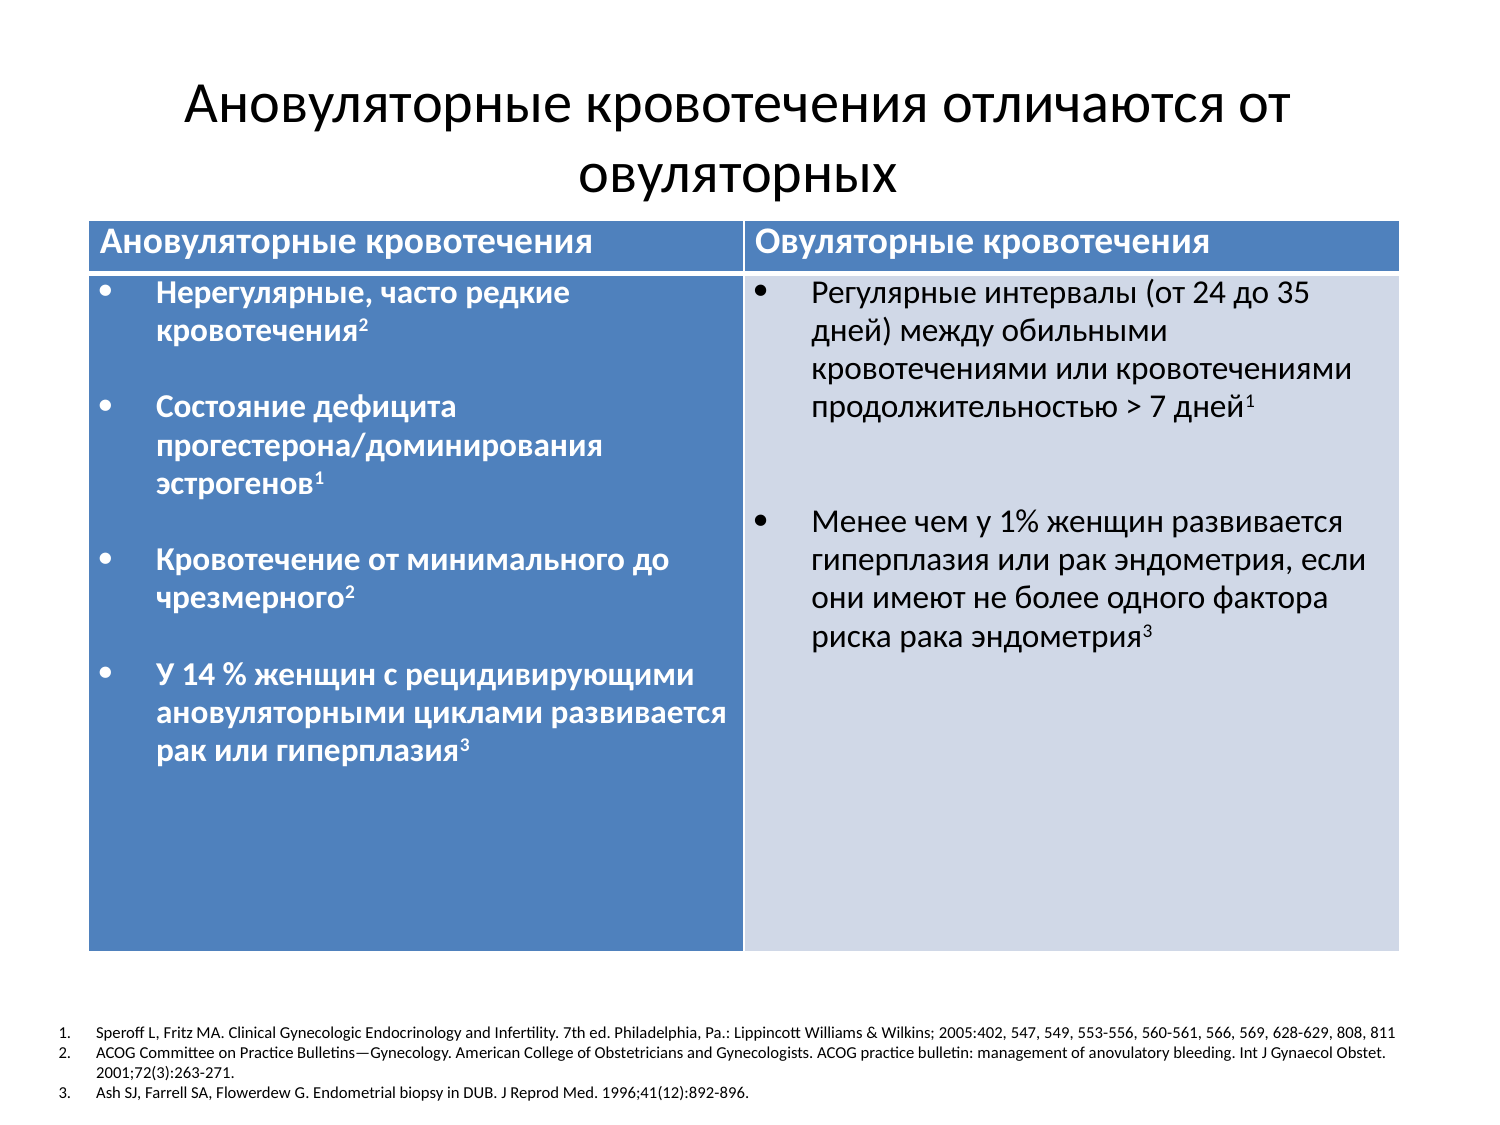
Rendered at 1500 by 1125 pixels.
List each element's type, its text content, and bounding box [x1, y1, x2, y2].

text_box [251, 428, 1500, 504]
table_cell Регулярные интервалы (от 24 до 35 дней) между обильными кровотечениями или кровотечениями продолжительностью > 7 дней1 Менее чем у 1% женщин развивается гиперплазия или рак эндометрия, если они имеют не более одного фактора риска рака эндометрия3 [745, 504, 1399, 951]
table_cell Регулярные интервалы (от 24 до 35 дней) между обильными кровотечениями или кровотечениями продолжительностью > 7 дней1 Менее чем у 1% женщин развивается гиперплазия или рак эндометрия, если они имеют не более одного фактора риска рака эндометрия3 [745, 276, 1399, 428]
title Ановуляторные кровотечения отличаются от овуляторных [76, 56, 1400, 213]
text_box Speroff L, Fritz MA. Clinical Gynecologic Endocrinology and Infertility. 7th ed. Philadelphia, Pa.: Lippincott Williams & Wilkins; 2005:402, 547, 549, 553-556, 560-561, 566, 569, 628-629, 808, 811 ACOG Committee on Practice Bulletins—Gynecology. American College of Obstetricians and Gynecologists. ACOG practice bulletin: management of anovulatory bleeding. Int J Gynaecol Obstet. 2001;72(3):263-271. Ash SJ, Farrell SA, Flowerdew G. Endometrial biopsy in DUB. J Reprod Med. 1996;41(12):892-896. [43, 1014, 1450, 1109]
table_header Овуляторные кровотечения [745, 221, 1399, 271]
table_header Ановуляторные кровотечения [89, 221, 743, 271]
table_cell Нерегулярные, часто редкие кровотечения2 Состояние дефицита прогестерона/доминирования эстрогенов1 Кровотечение от минимального до чрезмерного2 У 14 % женщин с рецидивирующими ановуляторными циклами развивается рак или гиперплазия3 [89, 276, 743, 951]
